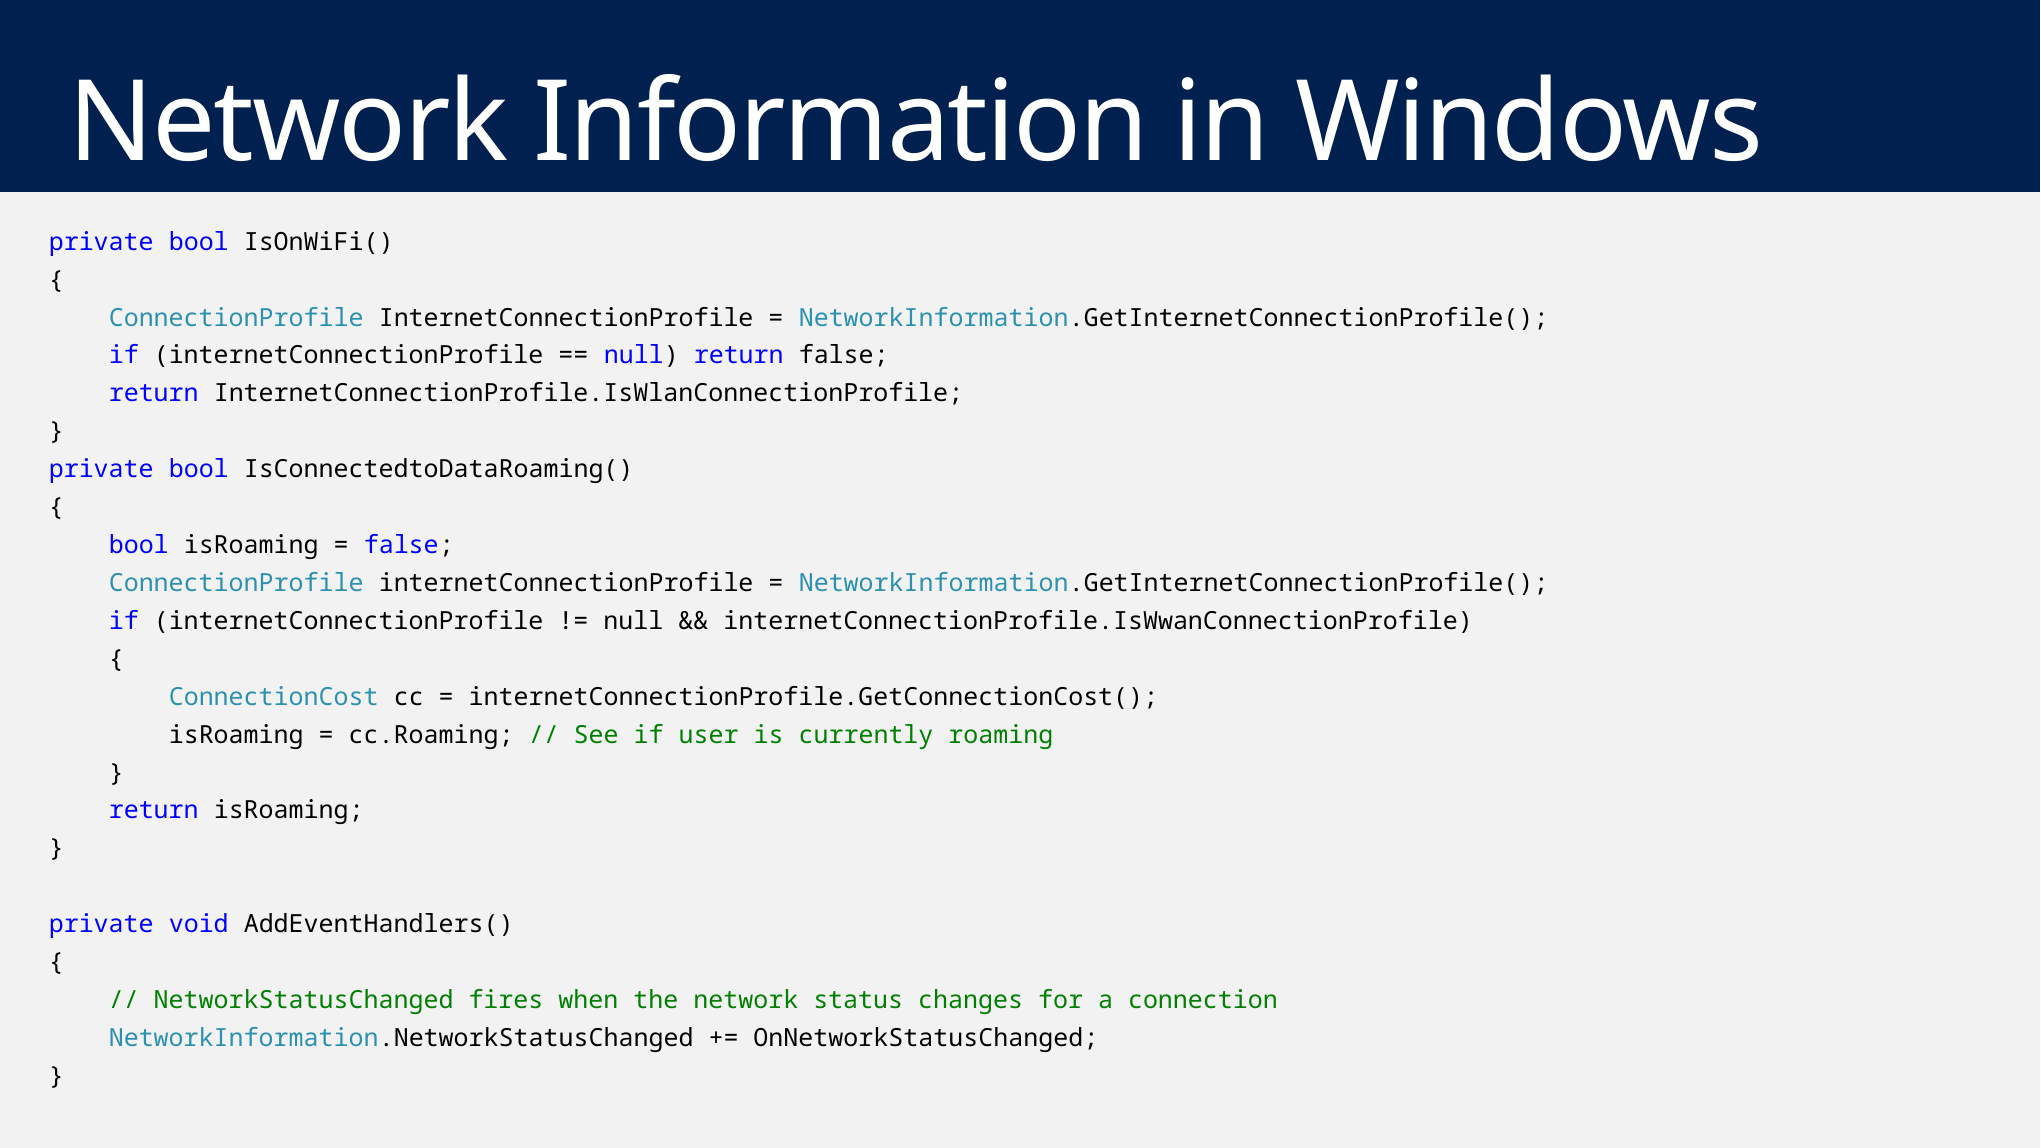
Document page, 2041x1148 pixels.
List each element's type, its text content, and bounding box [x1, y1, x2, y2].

list private bool IsOnWiFi() { ConnectionProfile InternetConnectionProfile = NetworkInformation.GetInternetConnectionProfile(); if (internetConnectionProfile == null) return false; return InternetConnectionProfile.IsWlanConnectionProfile; } private bool IsConnectedtoDataRoaming() { bool isRoaming = false; ConnectionProfile internetConnectionProfile = NetworkInformation.GetInternetConnectionProfile(); if (internetConnectionProfile != null && internetConnectionProfile.IsWwanConnectionProfile) { ConnectionCost cc = internetConnectionProfile.GetConnectionCost(); isRoaming = cc.Roaming; // See if user is currently roaming } return isRoaming; } private void AddEventHandlers() { // NetworkStatusChanged fires when the network status changes for a connection NetworkInformation.NetworkStatusChanged += OnNetworkStatusChanged; } [0, 192, 2041, 1148]
title Network Information in Windows Runtime [45, 48, 1996, 192]
